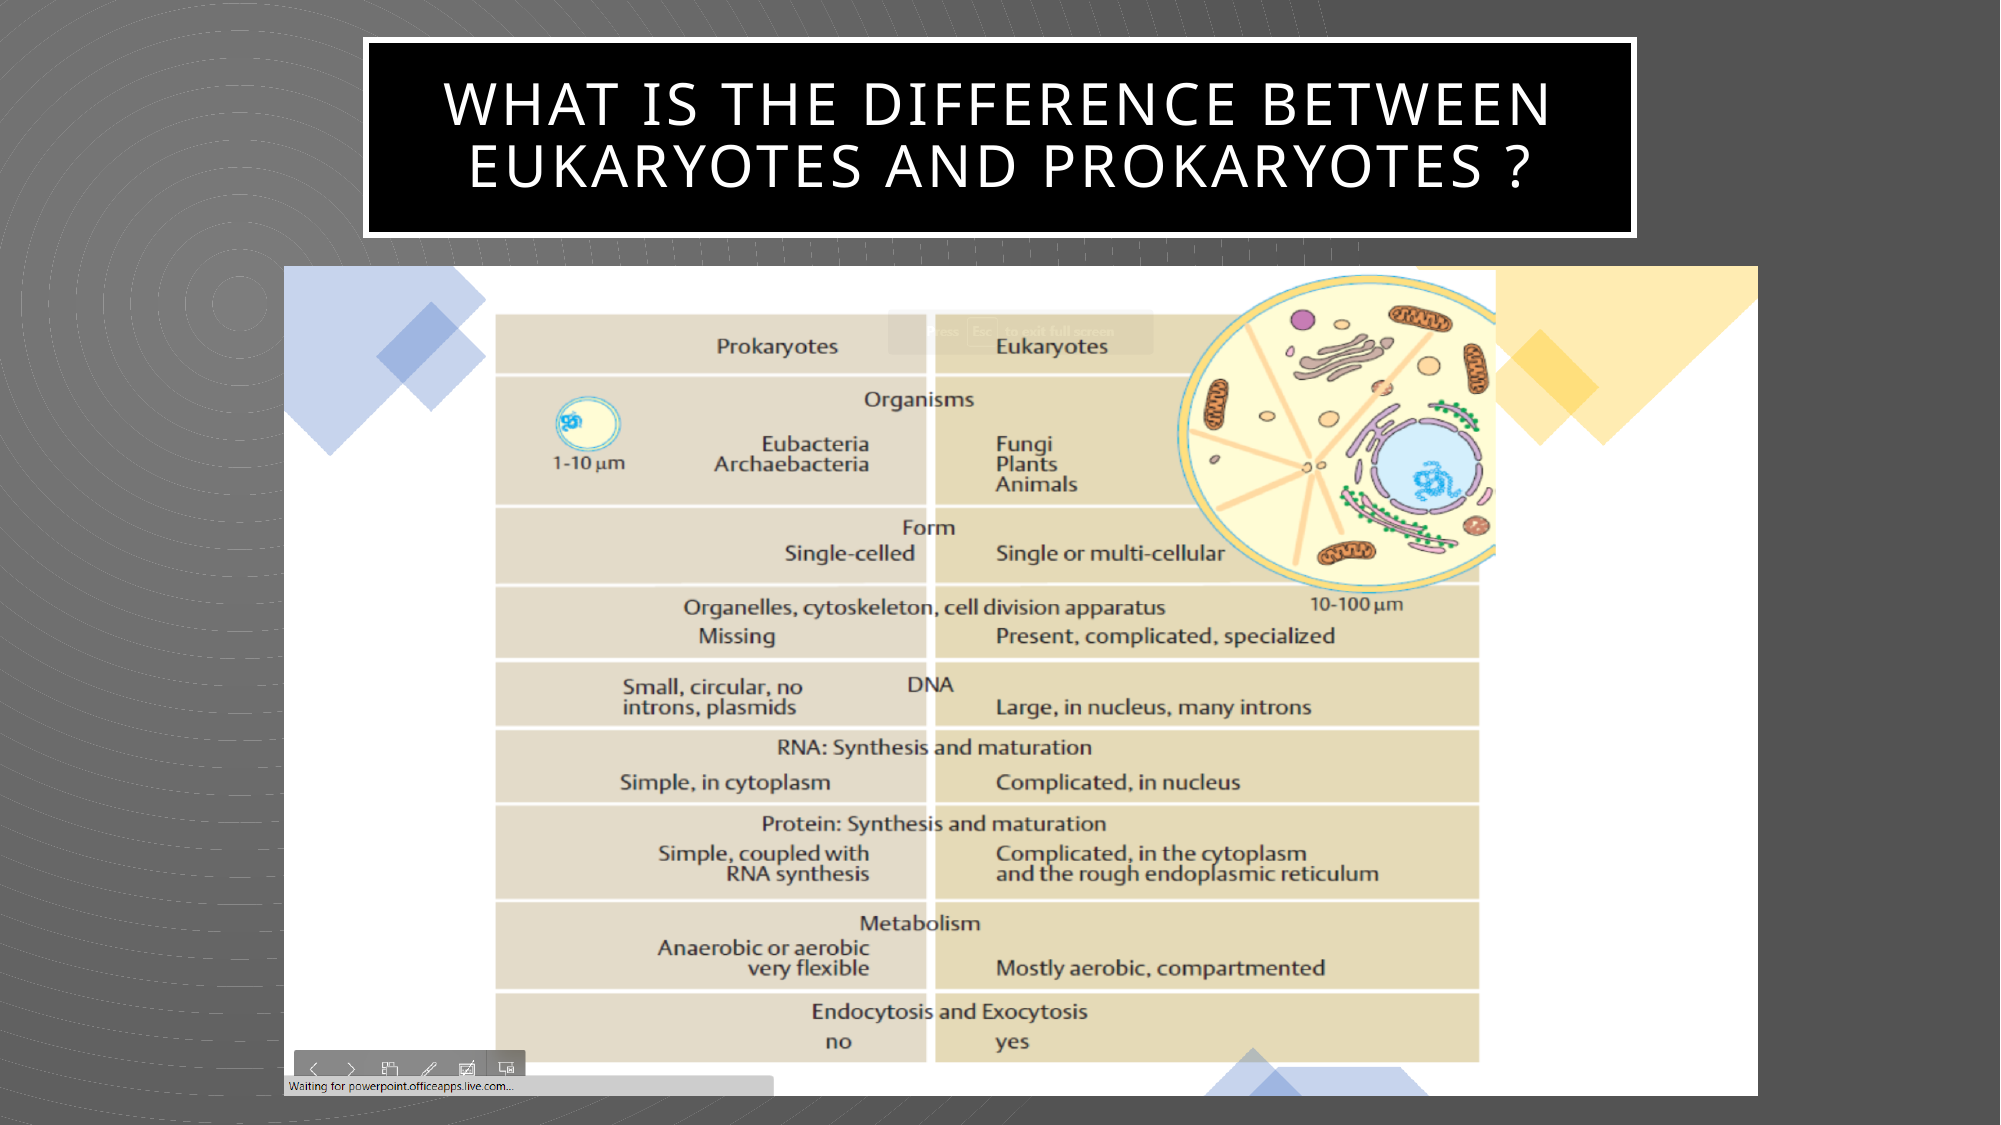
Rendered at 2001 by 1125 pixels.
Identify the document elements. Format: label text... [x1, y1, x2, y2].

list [284, 266, 1758, 1096]
title What is the difference between eukaryotes and prokaryotes ? [363, 37, 1637, 238]
